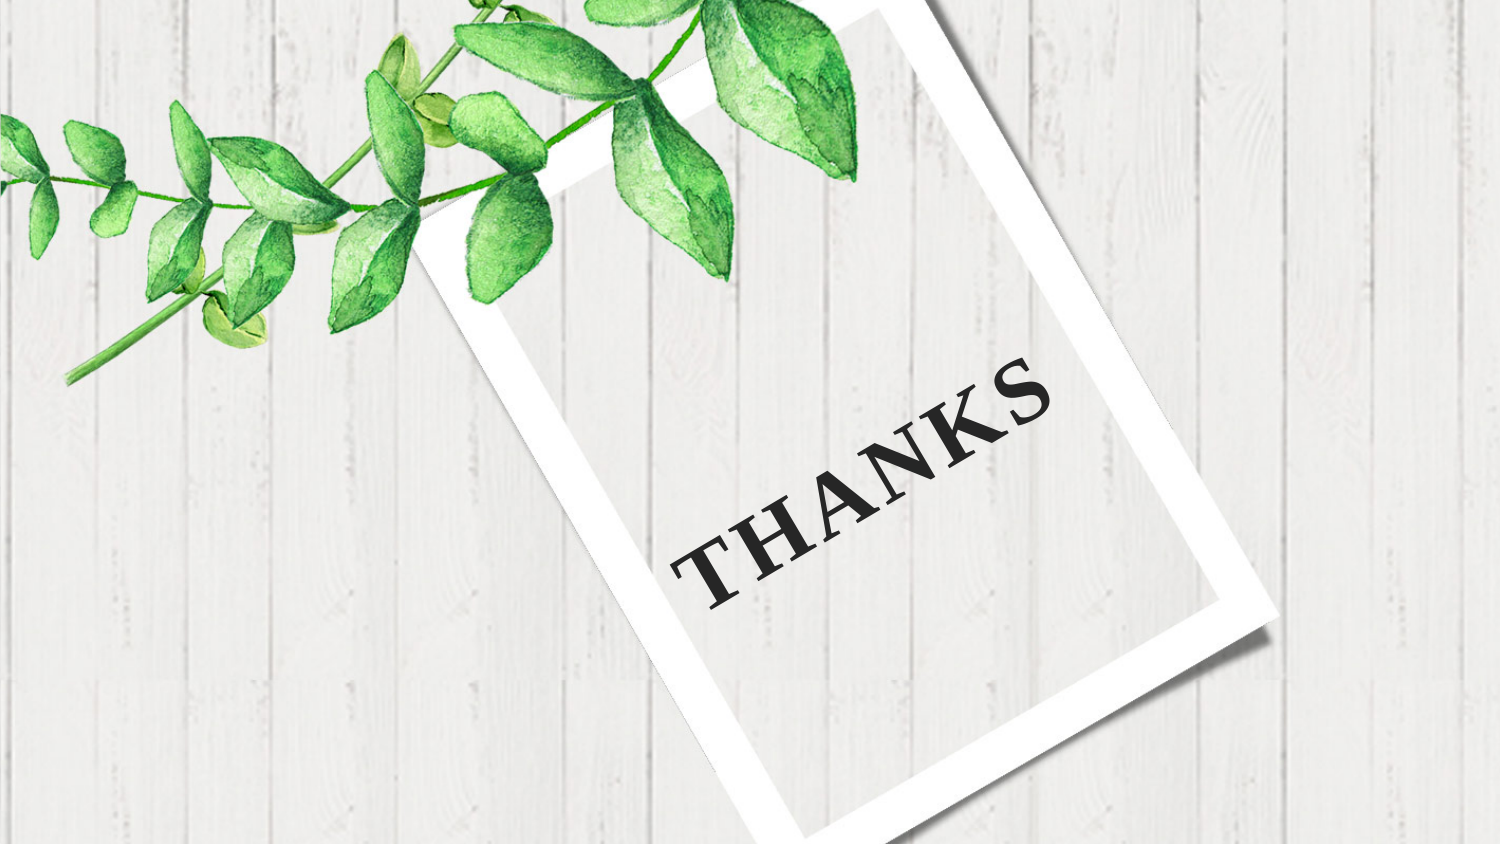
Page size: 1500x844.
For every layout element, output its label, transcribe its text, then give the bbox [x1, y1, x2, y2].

picture [0, 0, 1500, 844]
text_box THANKS [631, 293, 1115, 650]
